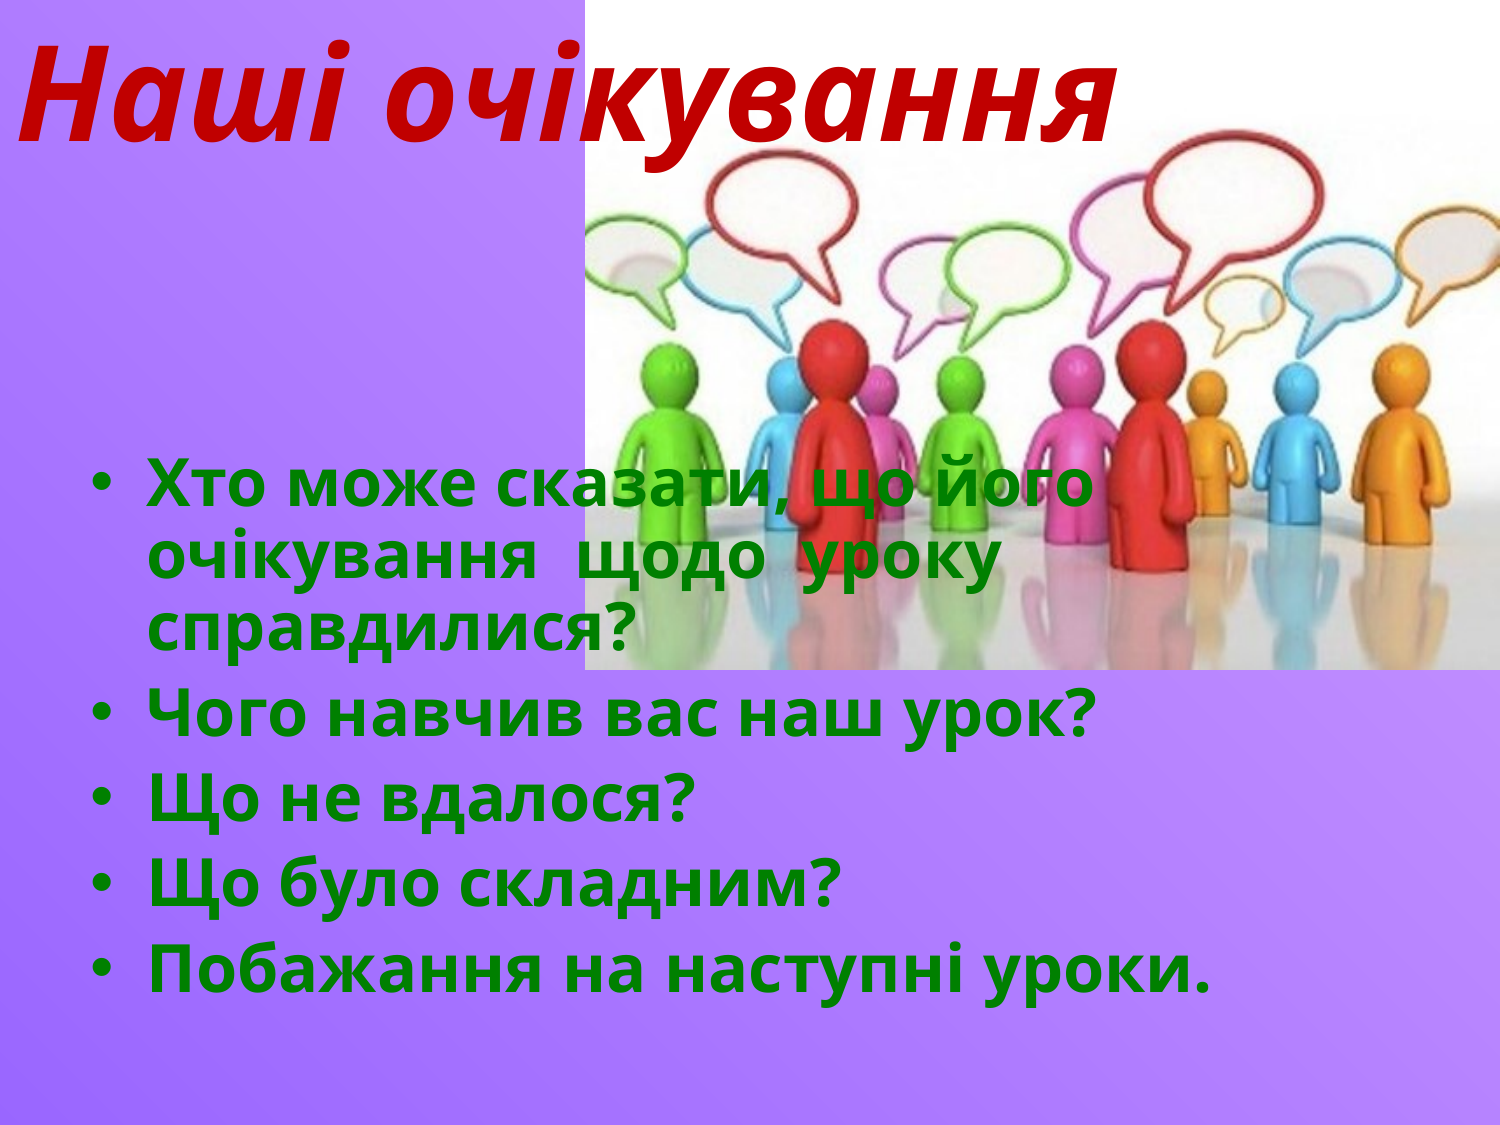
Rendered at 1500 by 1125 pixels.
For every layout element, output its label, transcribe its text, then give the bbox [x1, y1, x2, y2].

list Хто може сказати, що його очікування щодо уроку справдилися? Чого навчив вас наш урок? Що не вдалося? Що було складним? Побажання на наступні уроки. [74, 262, 1426, 1125]
picture [585, 0, 1500, 671]
title Наші очікування [0, 0, 583, 177]
